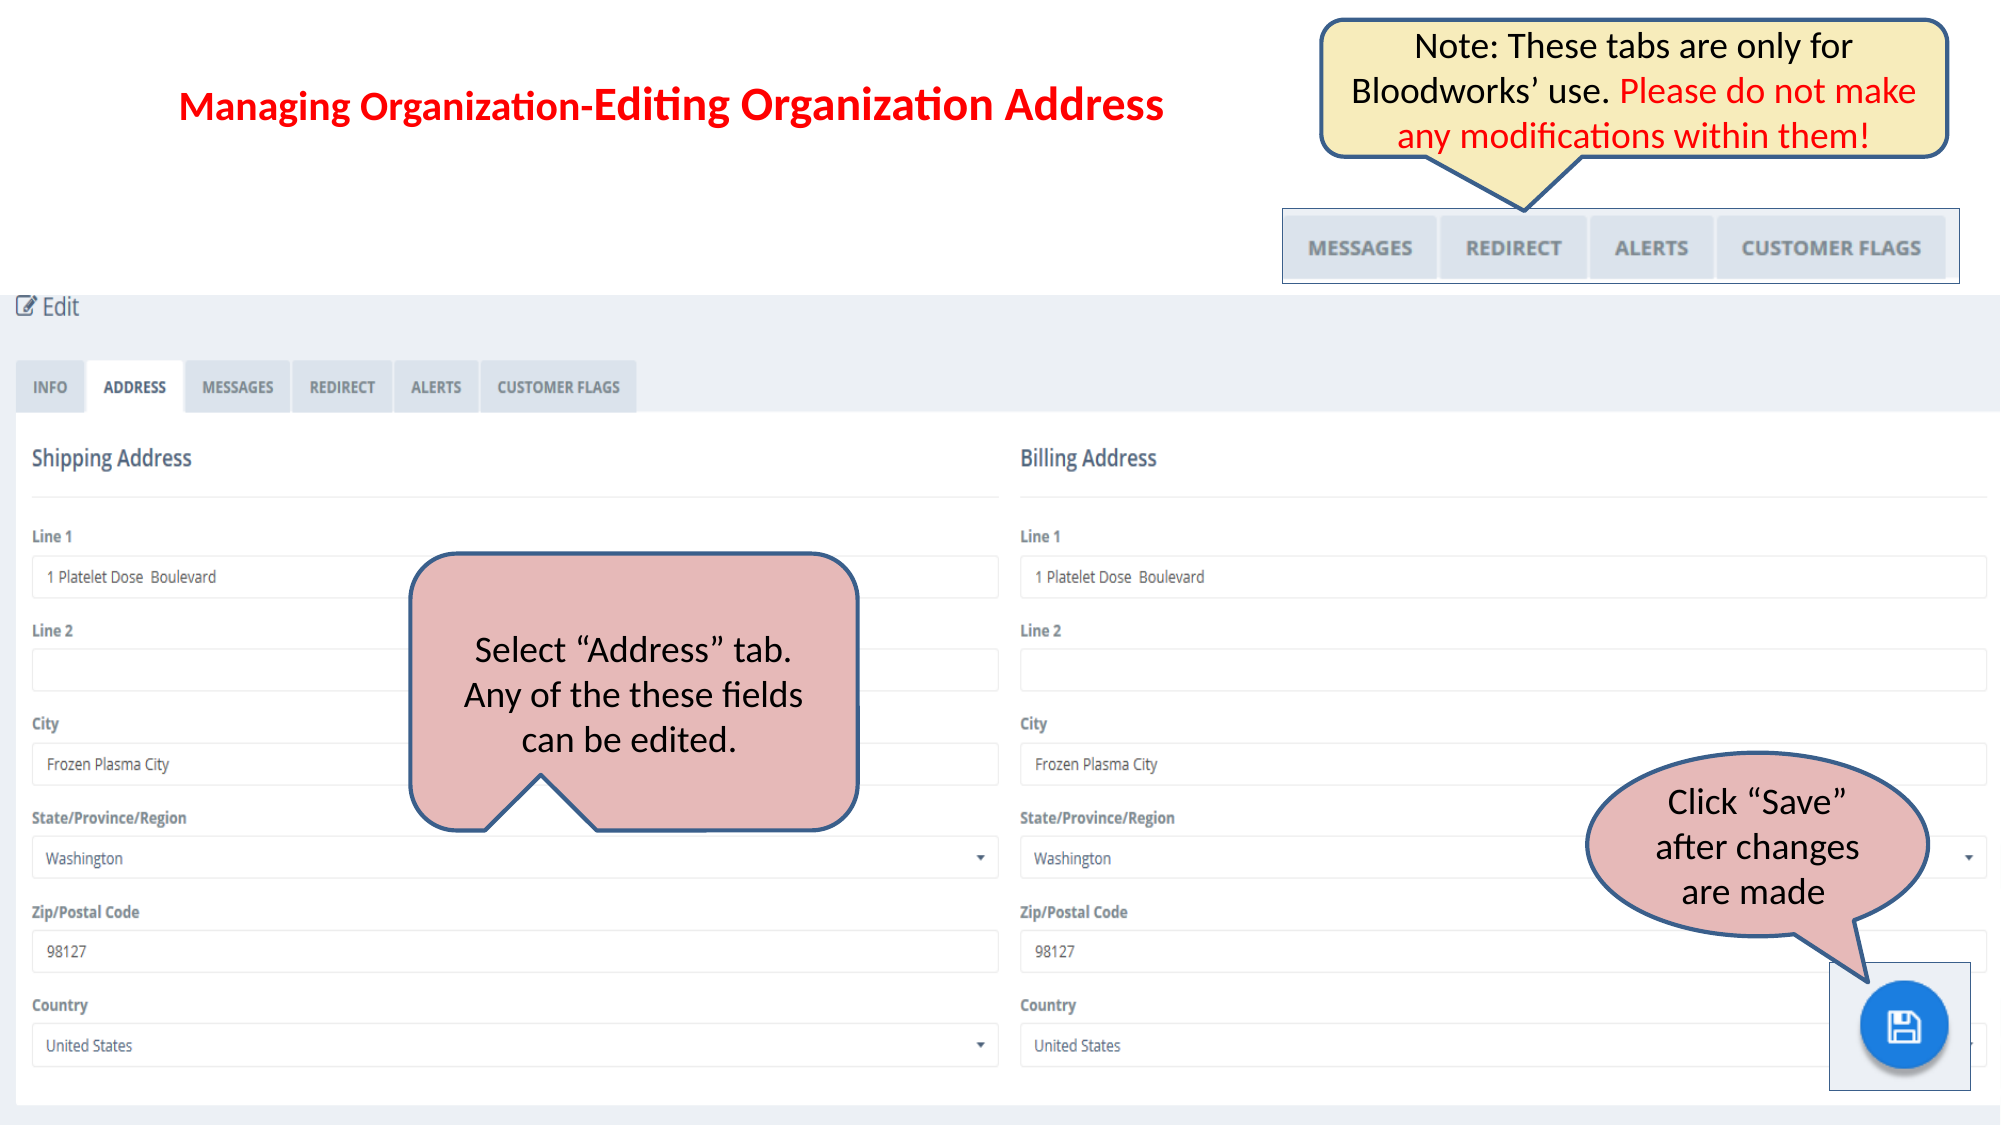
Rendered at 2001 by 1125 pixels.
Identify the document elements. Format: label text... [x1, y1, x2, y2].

picture [0, 0, 2001, 1125]
text_box Note: These tabs are only for Bloodworks’ use. Please do not make any modifications within them! [1319, 17, 1950, 206]
title Managing Organization-Editing Organization Address [99, 45, 1244, 157]
picture [1829, 962, 1971, 1091]
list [0, 295, 2000, 1125]
